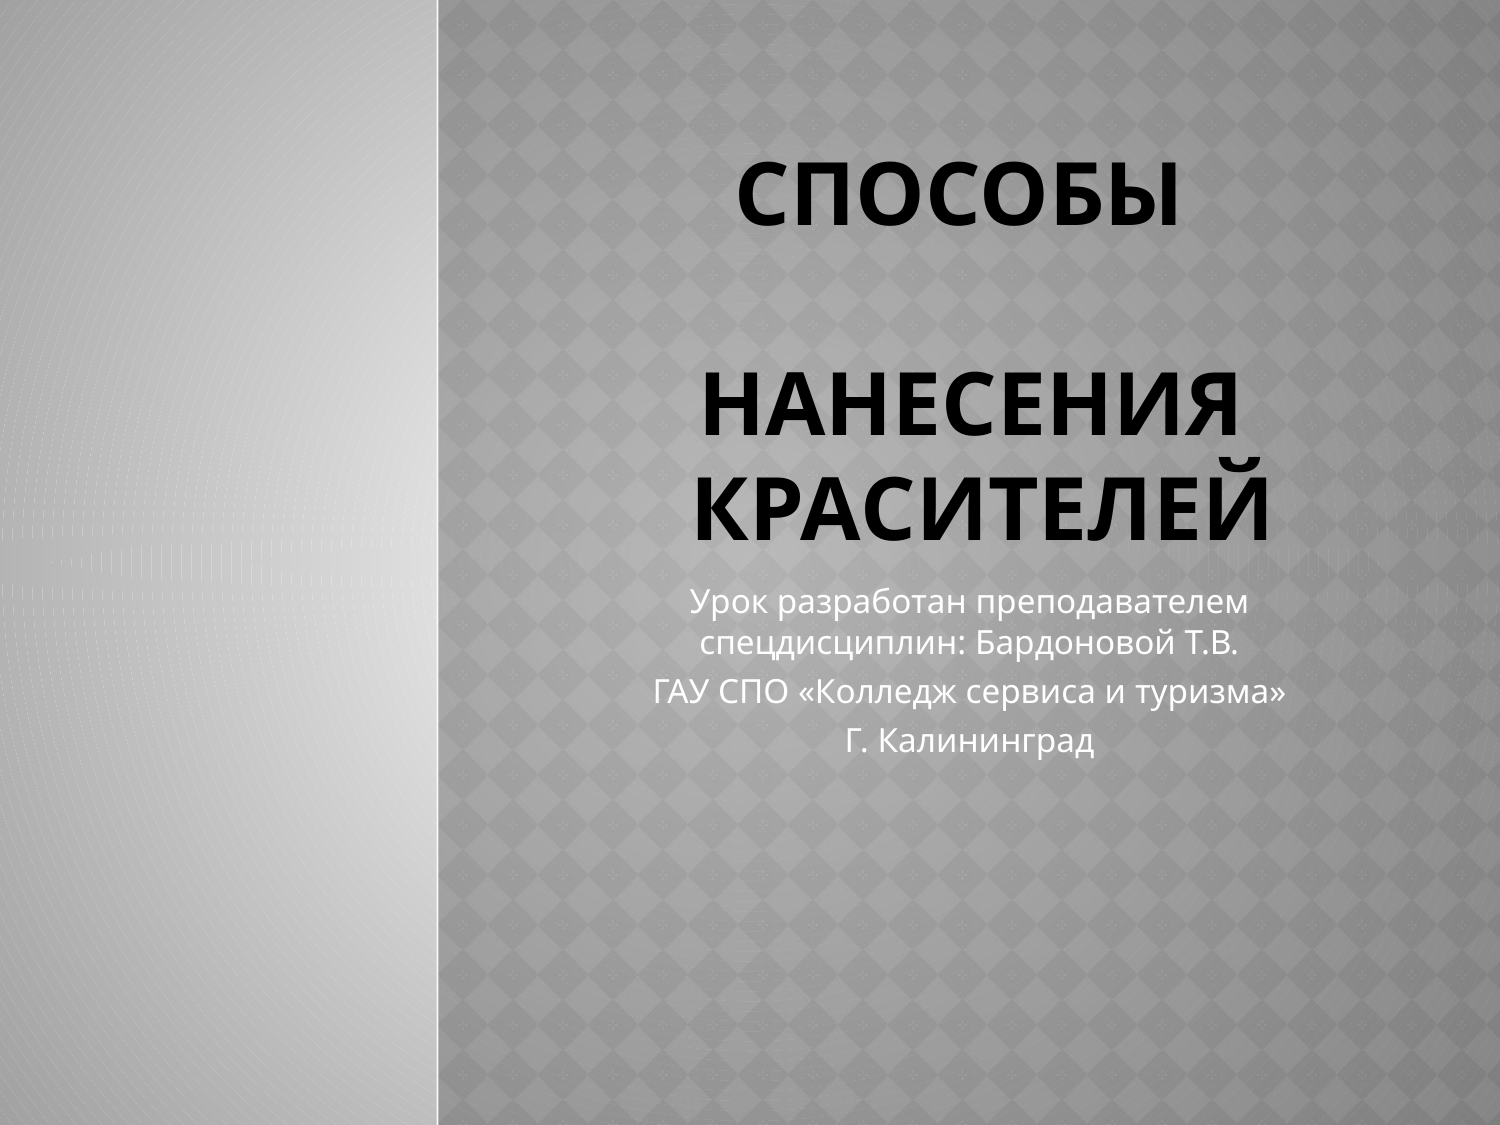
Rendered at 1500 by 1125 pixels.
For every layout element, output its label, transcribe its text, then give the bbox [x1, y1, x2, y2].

title Способы нанесения красителей [552, 87, 1390, 558]
subtitle Урок разработан преподавателем спецдисциплин: Бардоновой Т.В. ГАУ СПО «Колледж сервиса и туризма» Г. Калининград [550, 580, 1390, 762]
